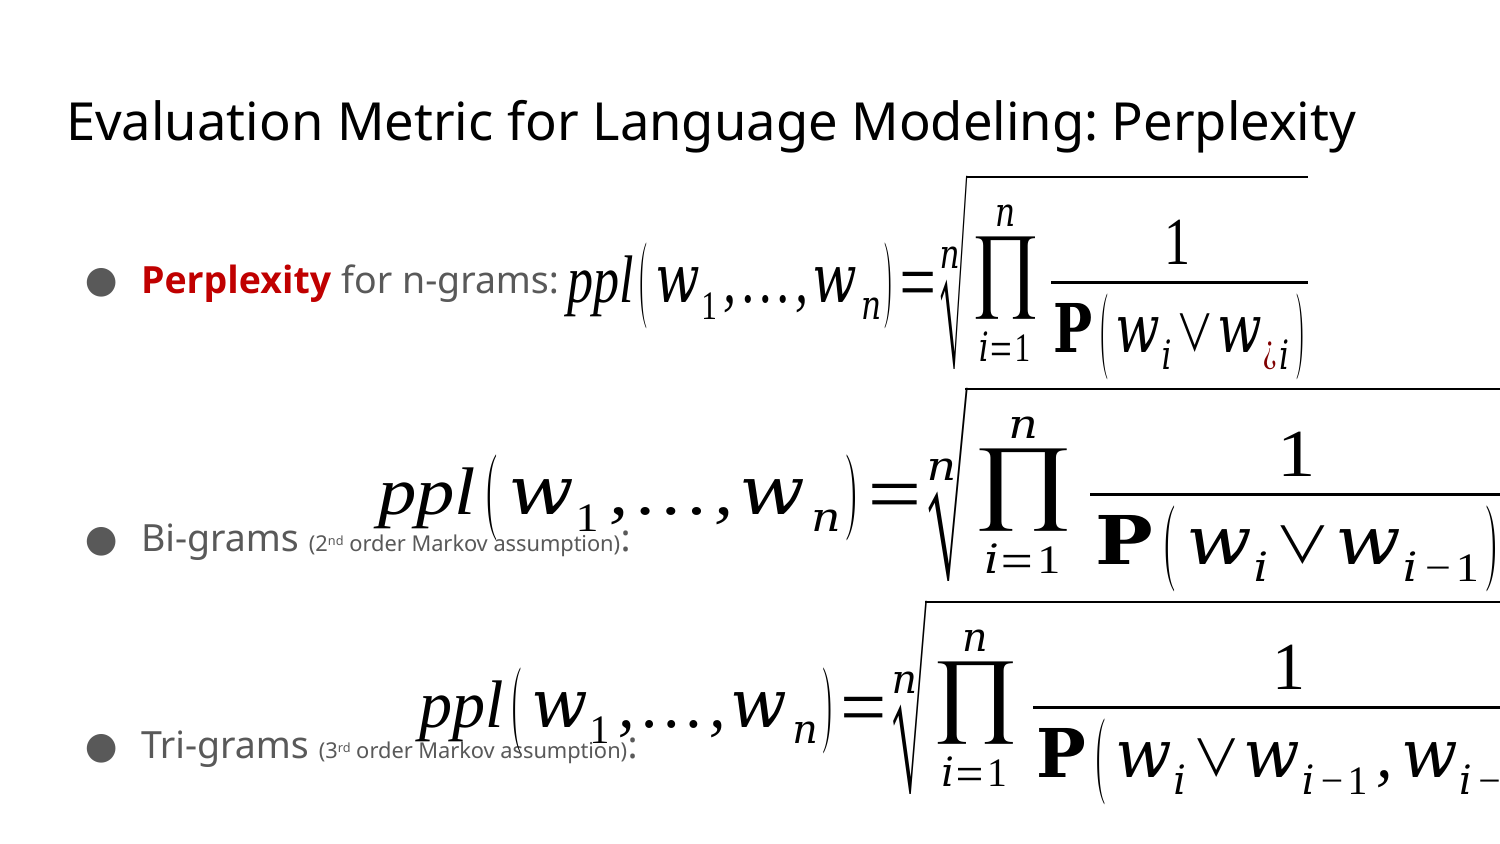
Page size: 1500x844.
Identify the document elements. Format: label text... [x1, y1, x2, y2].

list Perplexity for n-grams: Bi-grams (2nd order Markov assumption): Tri-grams (3rd order Markov assumption): [51, 189, 1449, 788]
title Evaluation Metric for Language Modeling: Perplexity [51, 72, 1449, 167]
